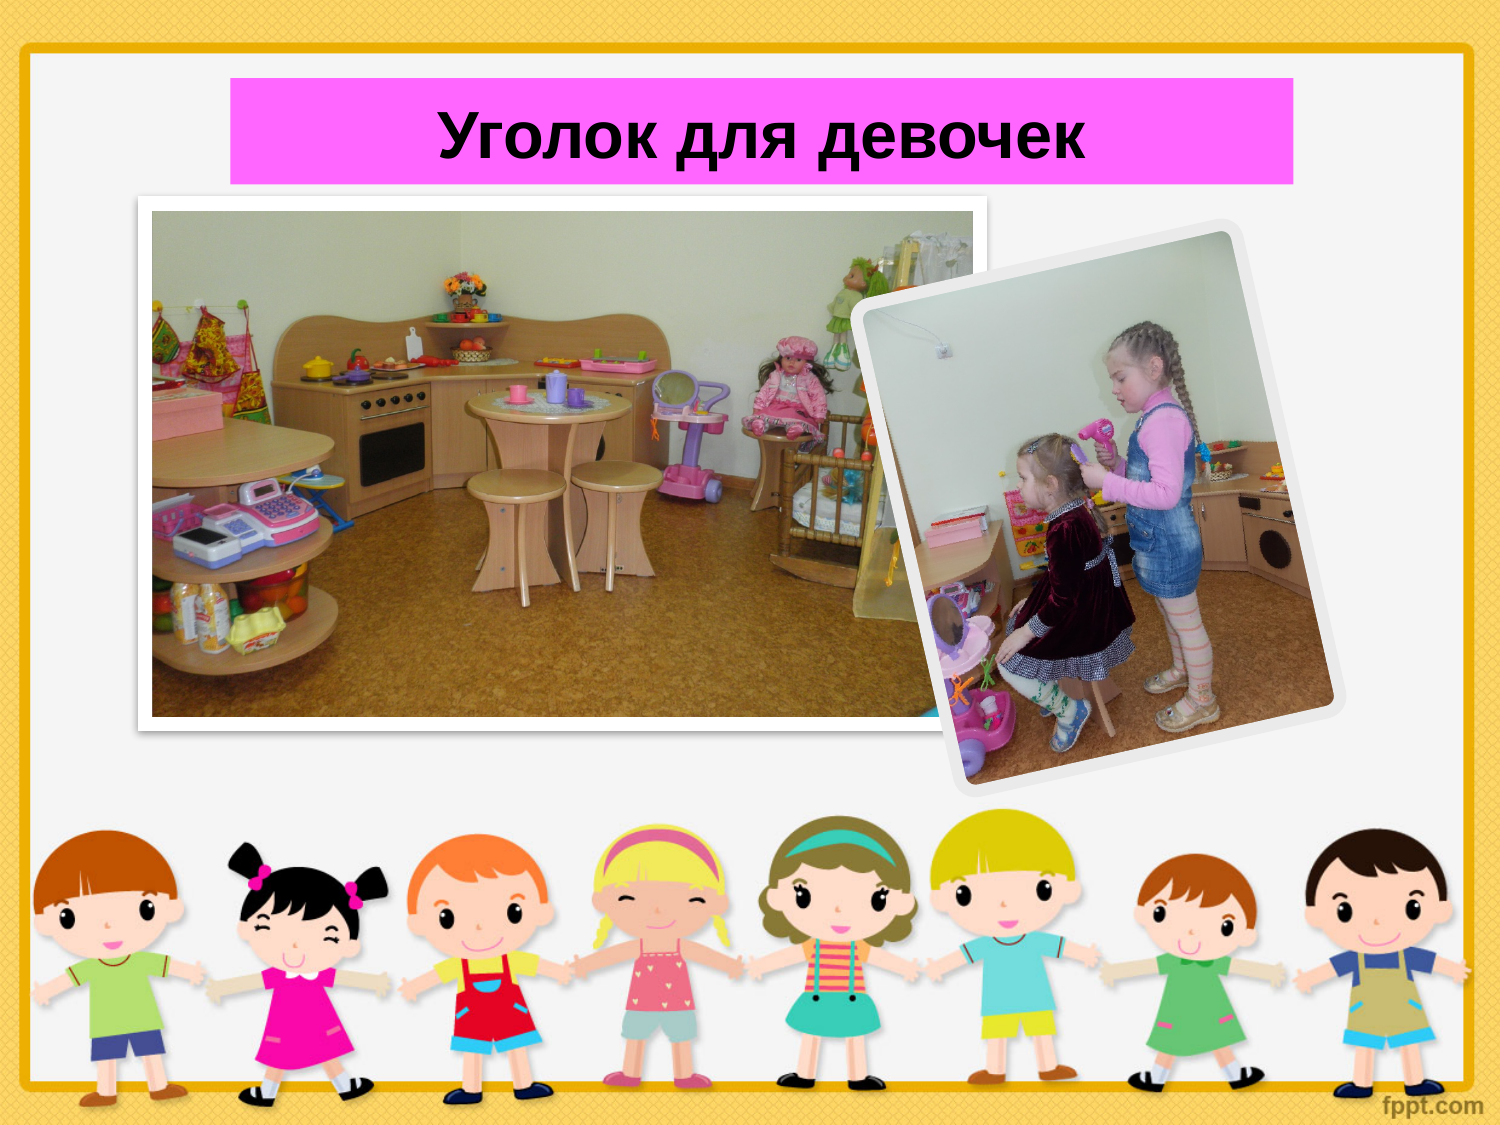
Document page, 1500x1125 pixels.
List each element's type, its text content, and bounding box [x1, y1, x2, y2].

picture [0, 0, 1500, 1125]
title Уголок для девочек [229, 77, 1294, 185]
